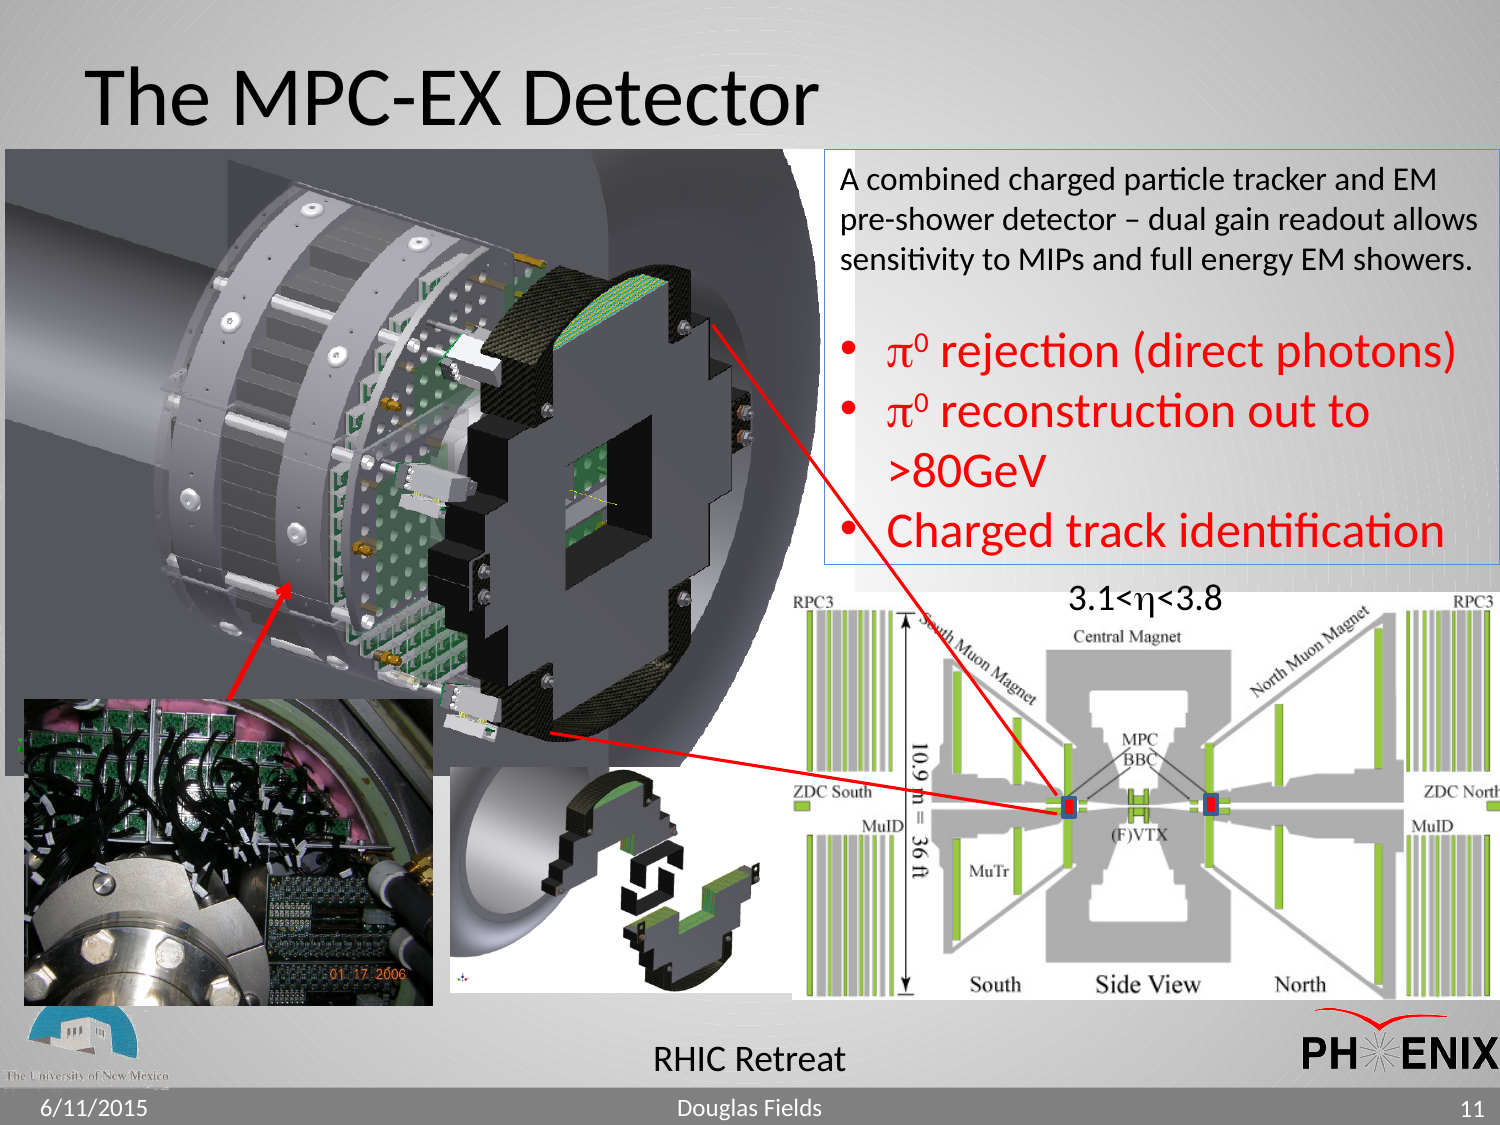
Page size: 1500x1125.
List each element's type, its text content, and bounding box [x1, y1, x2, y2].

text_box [549, 732, 1057, 815]
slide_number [24, 1087, 213, 1125]
footer Douglas Fields [512, 1087, 988, 1125]
title The MPC-EX Detector [43, 32, 863, 149]
text_box 3.1<h<3.8 [1062, 565, 1238, 591]
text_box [712, 324, 1058, 733]
picture [0, 149, 1500, 1097]
picture [1299, 1008, 1500, 1088]
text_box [228, 581, 291, 701]
text_box A combined charged particle tracker and EM pre-shower detector – dual gain readout allows sensitivity to MIPs and full energy EM showers. p0 rejection (direct photons) p0 reconstruction out to >80GeV Charged track identification [856, 149, 1500, 565]
slide_number 11 [1387, 1087, 1500, 1125]
